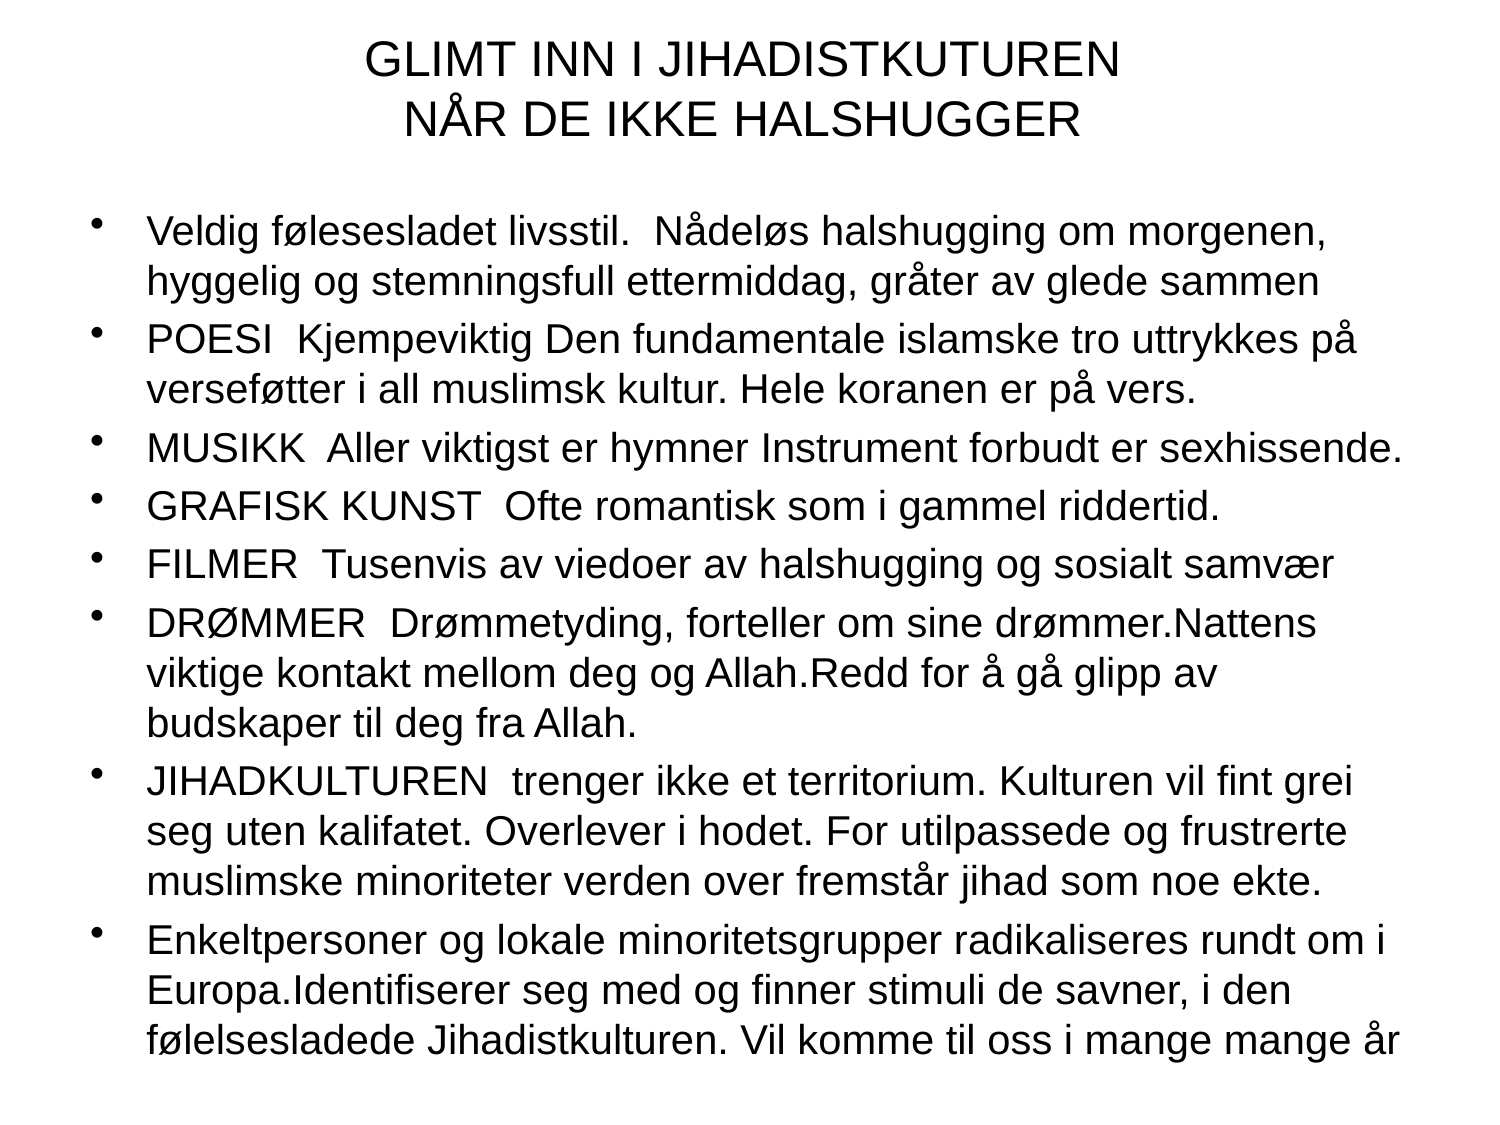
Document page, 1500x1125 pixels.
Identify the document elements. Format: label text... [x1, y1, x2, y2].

list Veldig følesesladet livsstil. Nådeløs halshugging om morgenen, hyggelig og stemningsfull ettermiddag, gråter av glede sammen POESI Kjempeviktig Den fundamentale islamske tro uttrykkes på verseføtter i all muslimsk kultur. Hele koranen er på vers. MUSIKK Aller viktigst er hymner Instrument forbudt er sexhissende. GRAFISK KUNST Ofte romantisk som i gammel riddertid. FILMER Tusenvis av viedoer av halshugging og sosialt samvær DRØMMER Drømmetyding, forteller om sine drømmer.Nattens viktige kontakt mellom deg og Allah.Redd for å gå glipp av budskaper til deg fra Allah. JIHADKULTUREN trenger ikke et territorium. Kulturen vil fint grei seg uten kalifatet. Overlever i hodet. For utilpassede og frustrerte muslimske minoriteter verden over fremstår jihad som noe ekte. Enkeltpersoner og lokale minoritetsgrupper radikaliseres rundt om i Europa.Identifiserer seg med og finner stimuli de savner, i den følelsesladede Jihadistkulturen. Vil komme til oss i mange mange år [74, 196, 1426, 1125]
title GLIMT INN I JIHADISTKUTUREN NÅR DE IKKE HALSHUGGER [74, 0, 1426, 173]
